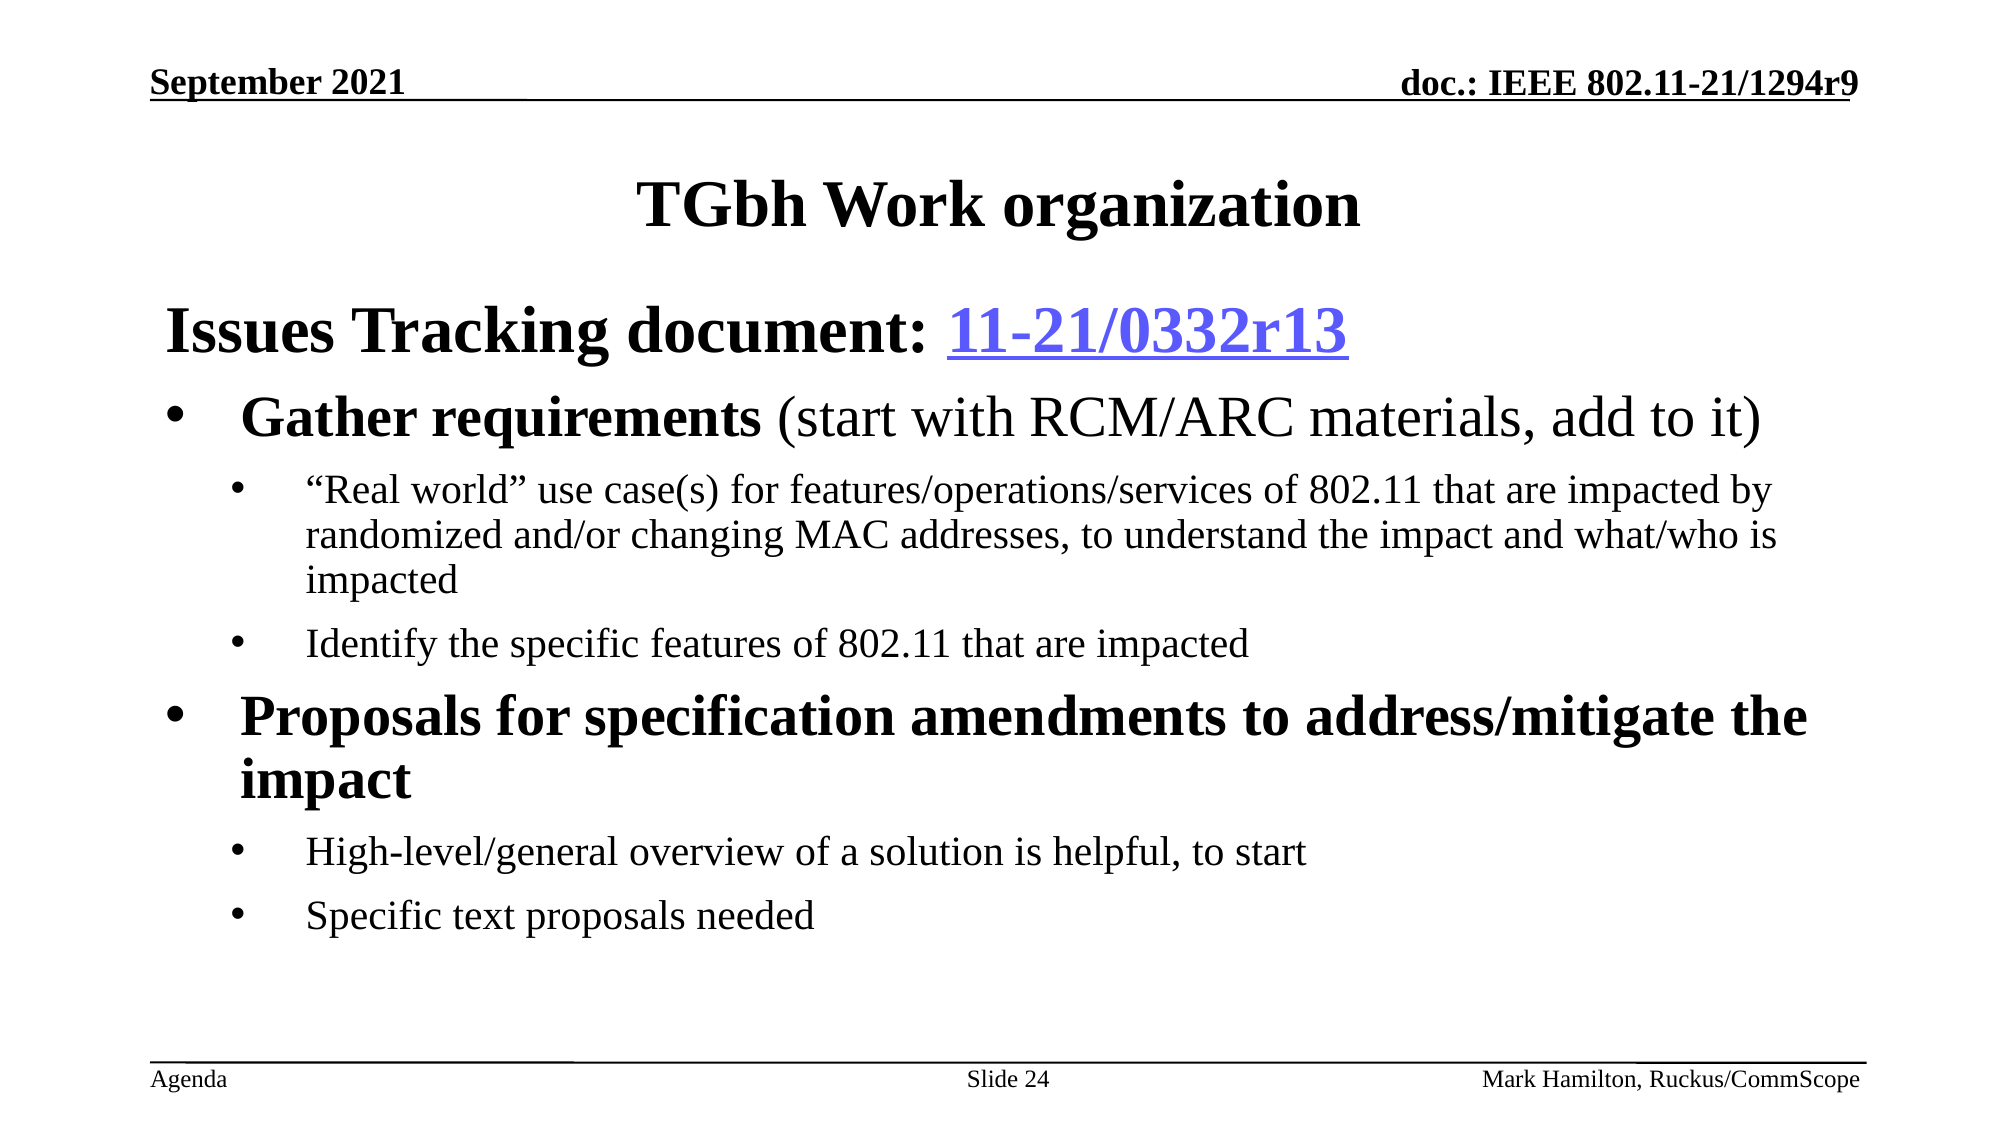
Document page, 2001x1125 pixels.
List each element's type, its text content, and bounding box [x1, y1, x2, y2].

list Issues Tracking document: 11-21/0332r13 Gather requirements (start with RCM/ARC materials, add to it) “Real world” use case(s) for features/operations/services of 802.11 that are impacted by randomized and/or changing MAC addresses, to understand the impact and what/who is impacted Identify the specific features of 802.11 that are impacted Proposals for specification amendments to address/mitigate the impact High-level/general overview of a solution is helpful, to start Specific text proposals needed [149, 287, 1850, 963]
title TGbh Work organization [149, 112, 1850, 287]
slide_number Slide 24 [950, 1061, 1067, 1123]
